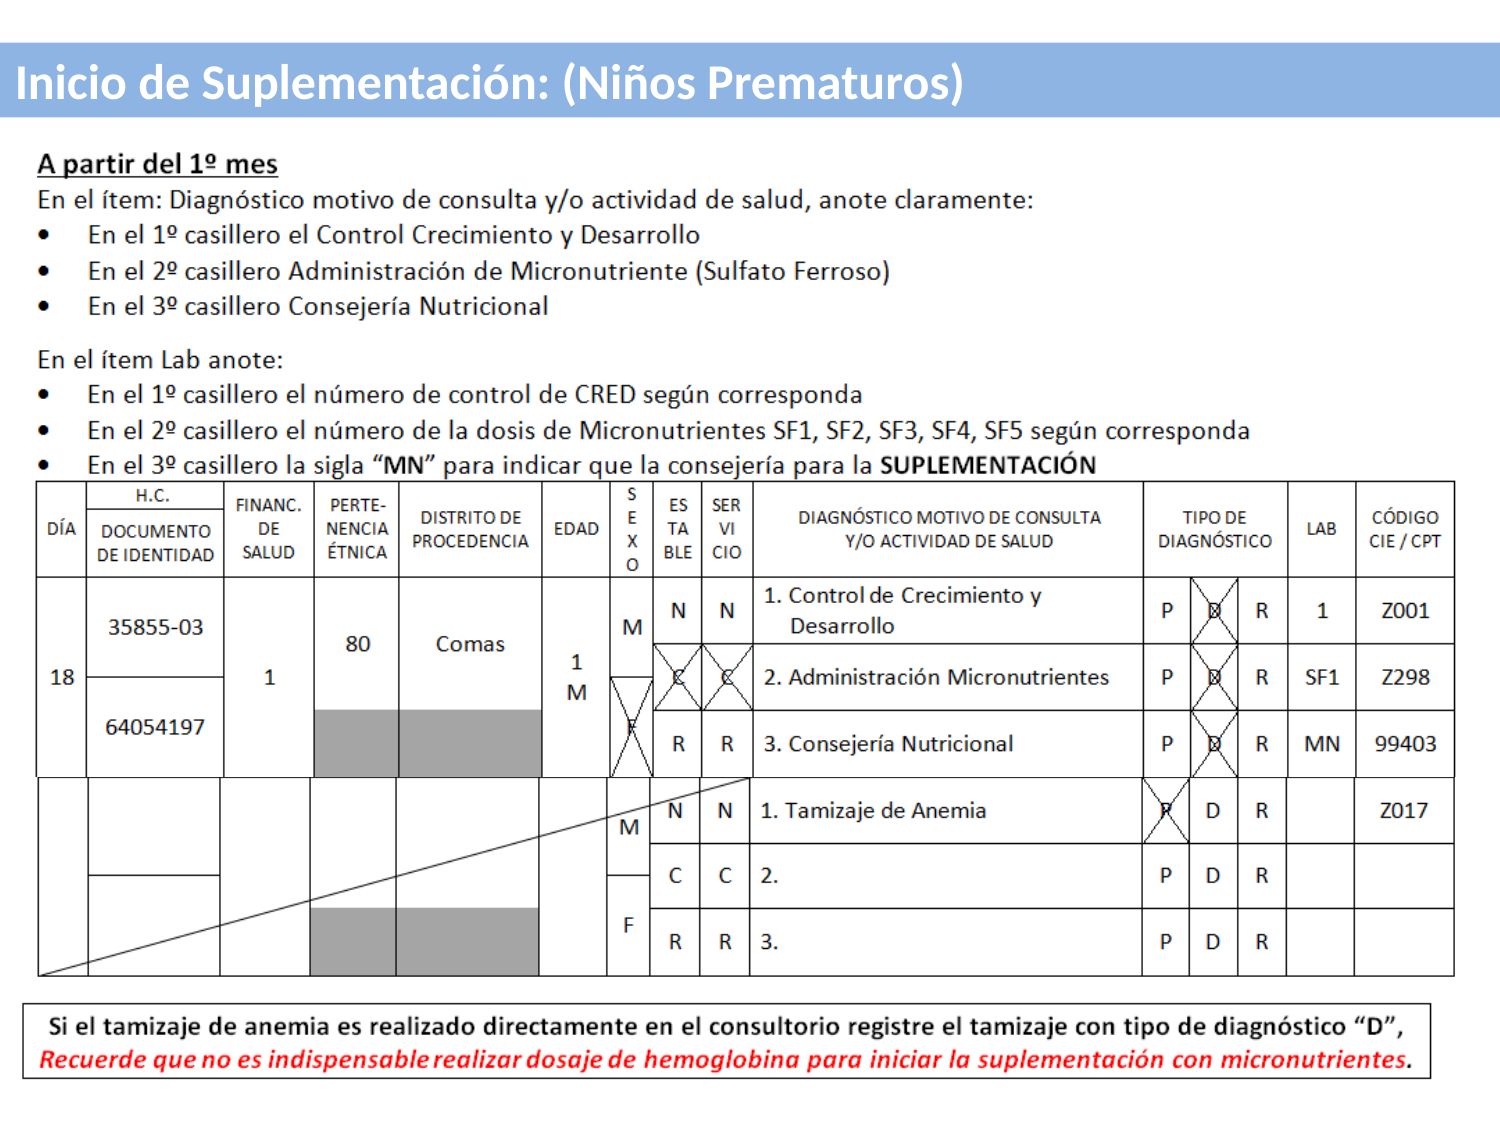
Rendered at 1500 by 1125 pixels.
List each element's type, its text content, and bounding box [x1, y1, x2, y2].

text_box Inicio de Suplementación: (Niños Prematuros) [0, 42, 1500, 118]
picture [21, 132, 1482, 1102]
